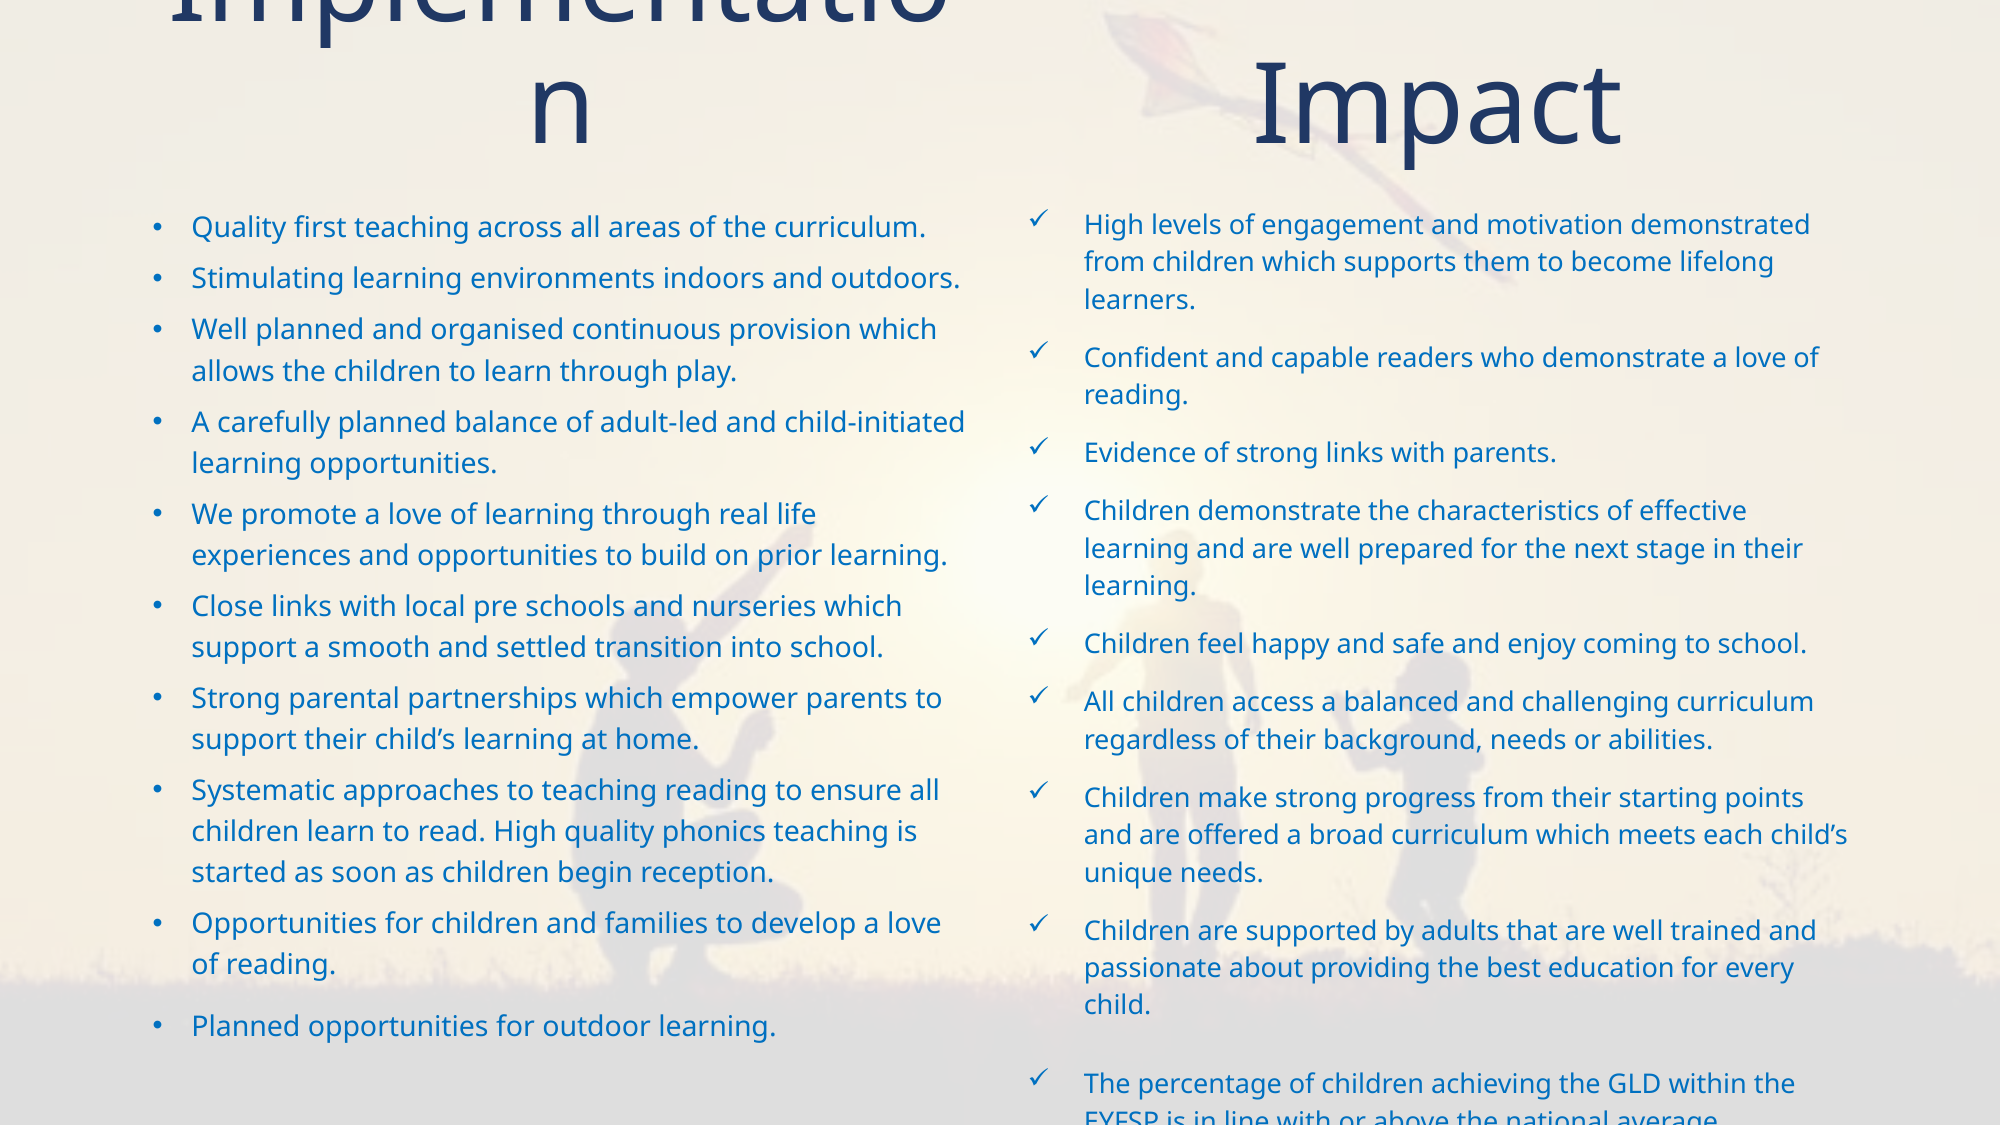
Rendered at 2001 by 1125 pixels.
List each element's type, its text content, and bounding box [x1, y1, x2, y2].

list Quality first teaching across all areas of the curriculum. Stimulating learning environments indoors and outdoors. Well planned and organised continuous provision which allows the children to learn through play. A carefully planned balance of adult-led and child-initiated learning opportunities. We promote a love of learning through real life experiences and opportunities to build on prior learning. Close links with local pre schools and nurseries which support a smooth and settled transition into school. Strong parental partnerships which empower parents to support their child’s learning at home. Systematic approaches to teaching reading to ensure all children learn to read. High quality phonics teaching is started as soon as children begin reception. Opportunities for children and families to develop a love of reading. Planned opportunities for outdoor learning. [137, 195, 984, 1083]
list High levels of engagement and motivation demonstrated from children which supports them to become lifelong learners. Confident and capable readers who demonstrate a love of reading. Evidence of strong links with parents. Children demonstrate the characteristics of effective learning and are well prepared for the next stage in their learning. Children feel happy and safe and enjoy coming to school. All children access a balanced and challenging curriculum regardless of their background, needs or abilities. Children make strong progress from their starting points and are offered a broad curriculum which meets each child’s unique needs. Children are supported by adults that are well trained and passionate about providing the best education for every child. The percentage of children achieving the GLD within the EYFSP is in line with or above the national average. [1012, 195, 1863, 1083]
list Implementation [137, 40, 984, 176]
list Impact [1012, 40, 1863, 176]
